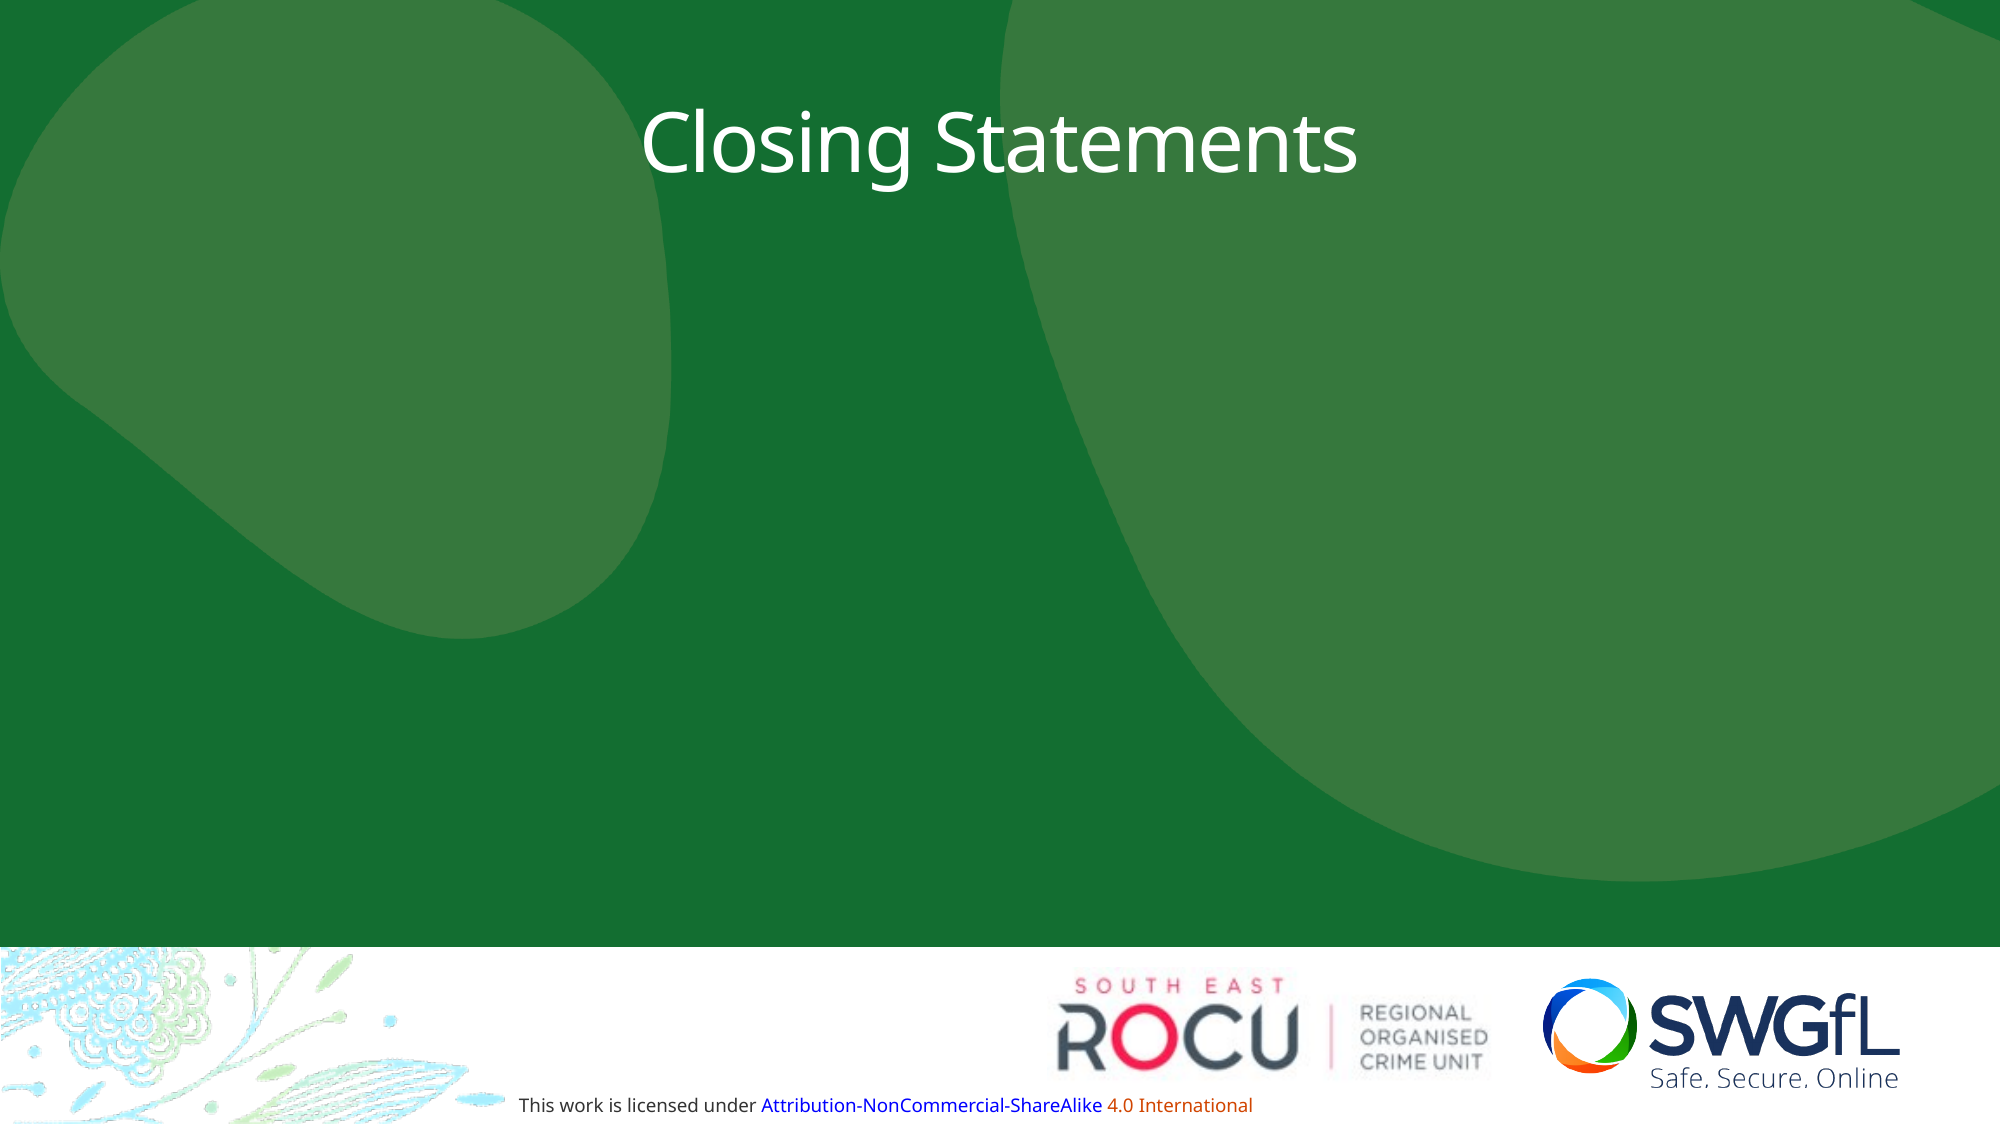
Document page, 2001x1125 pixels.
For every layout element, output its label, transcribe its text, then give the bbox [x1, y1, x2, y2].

title Closing Statements [99, 45, 1900, 233]
picture [0, 0, 2000, 1125]
